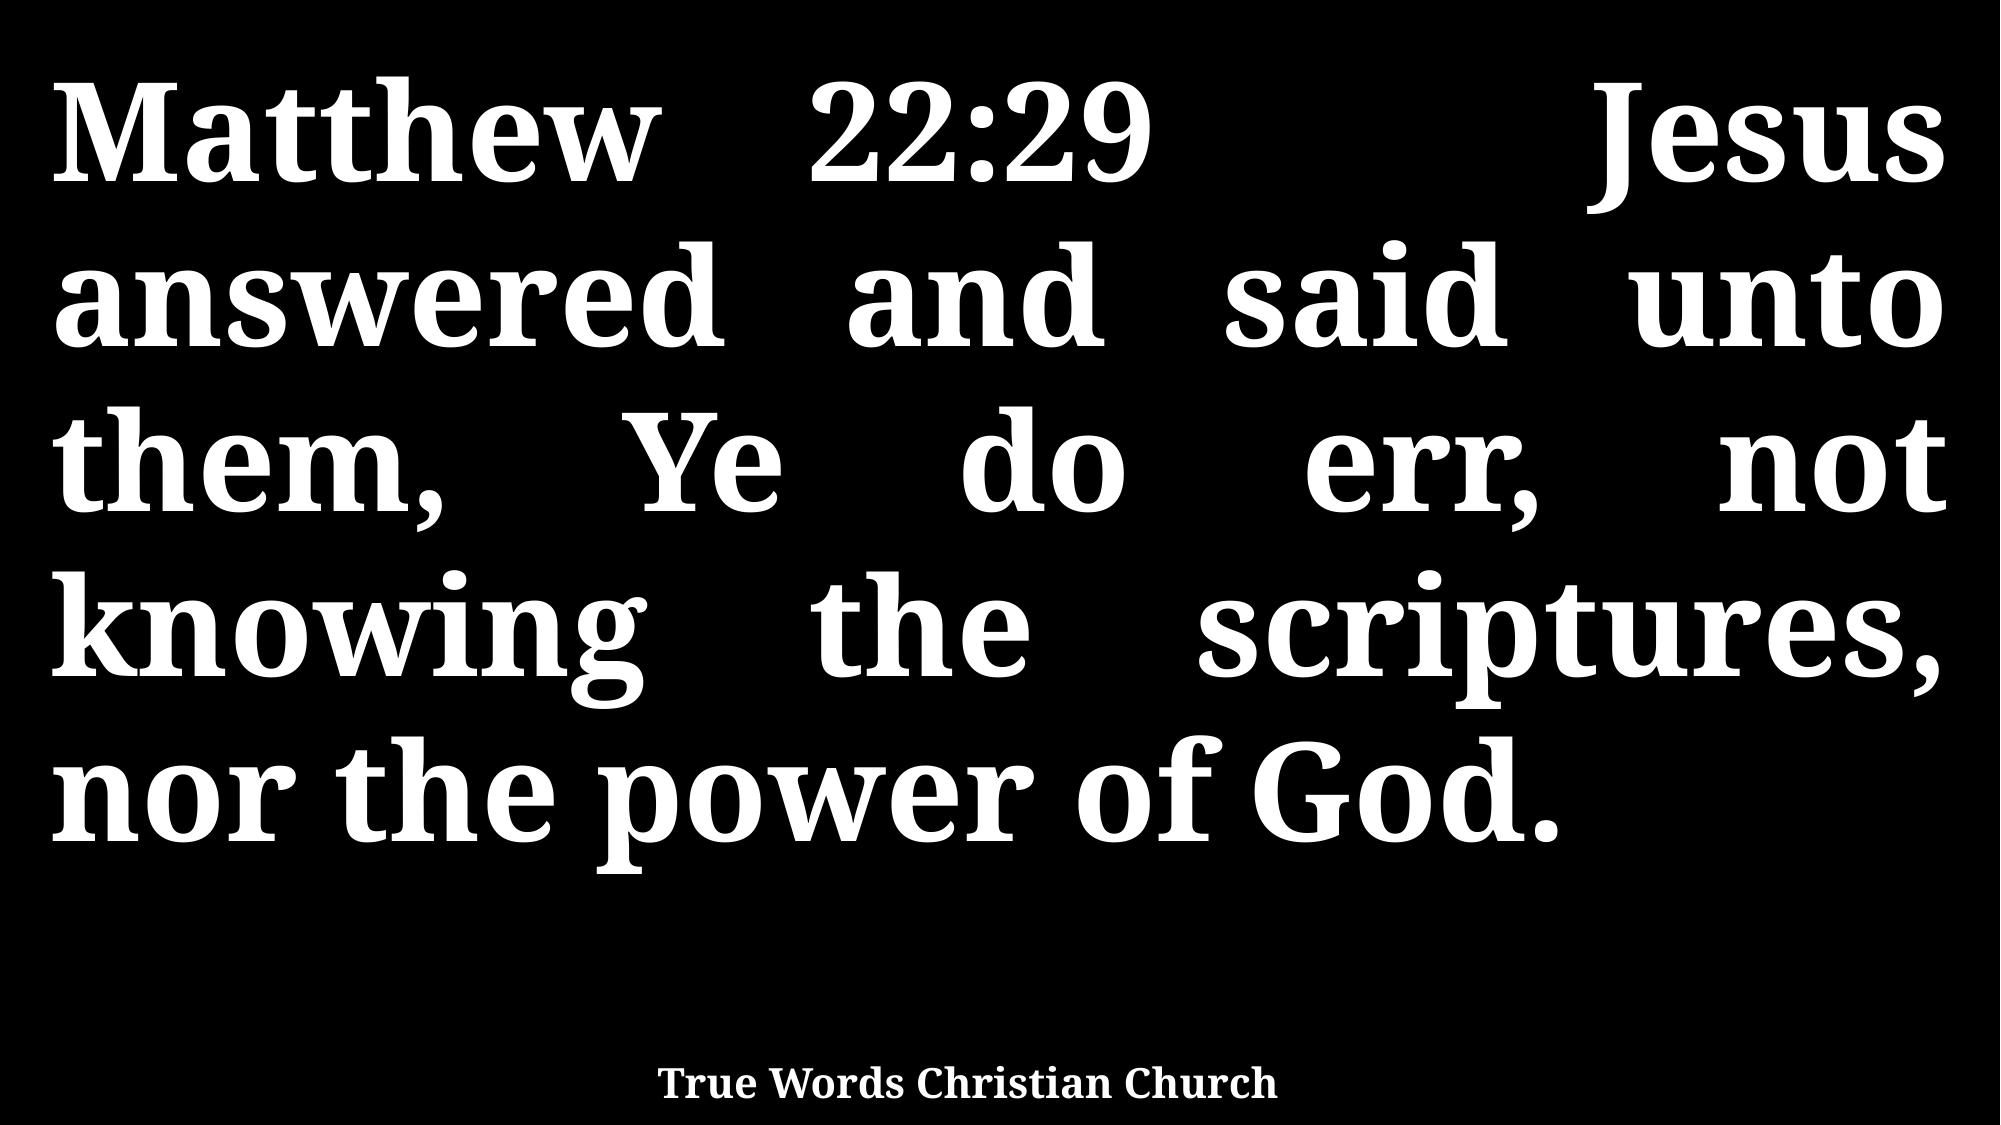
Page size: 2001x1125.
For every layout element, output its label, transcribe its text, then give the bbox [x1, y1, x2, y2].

text_box Matthew 22:29 Jesus answered and said unto them, Ye do err, not knowing the scriptures, nor the power of God. [35, 36, 1965, 876]
text_box True Words Christian Church [642, 1049, 1294, 1114]
